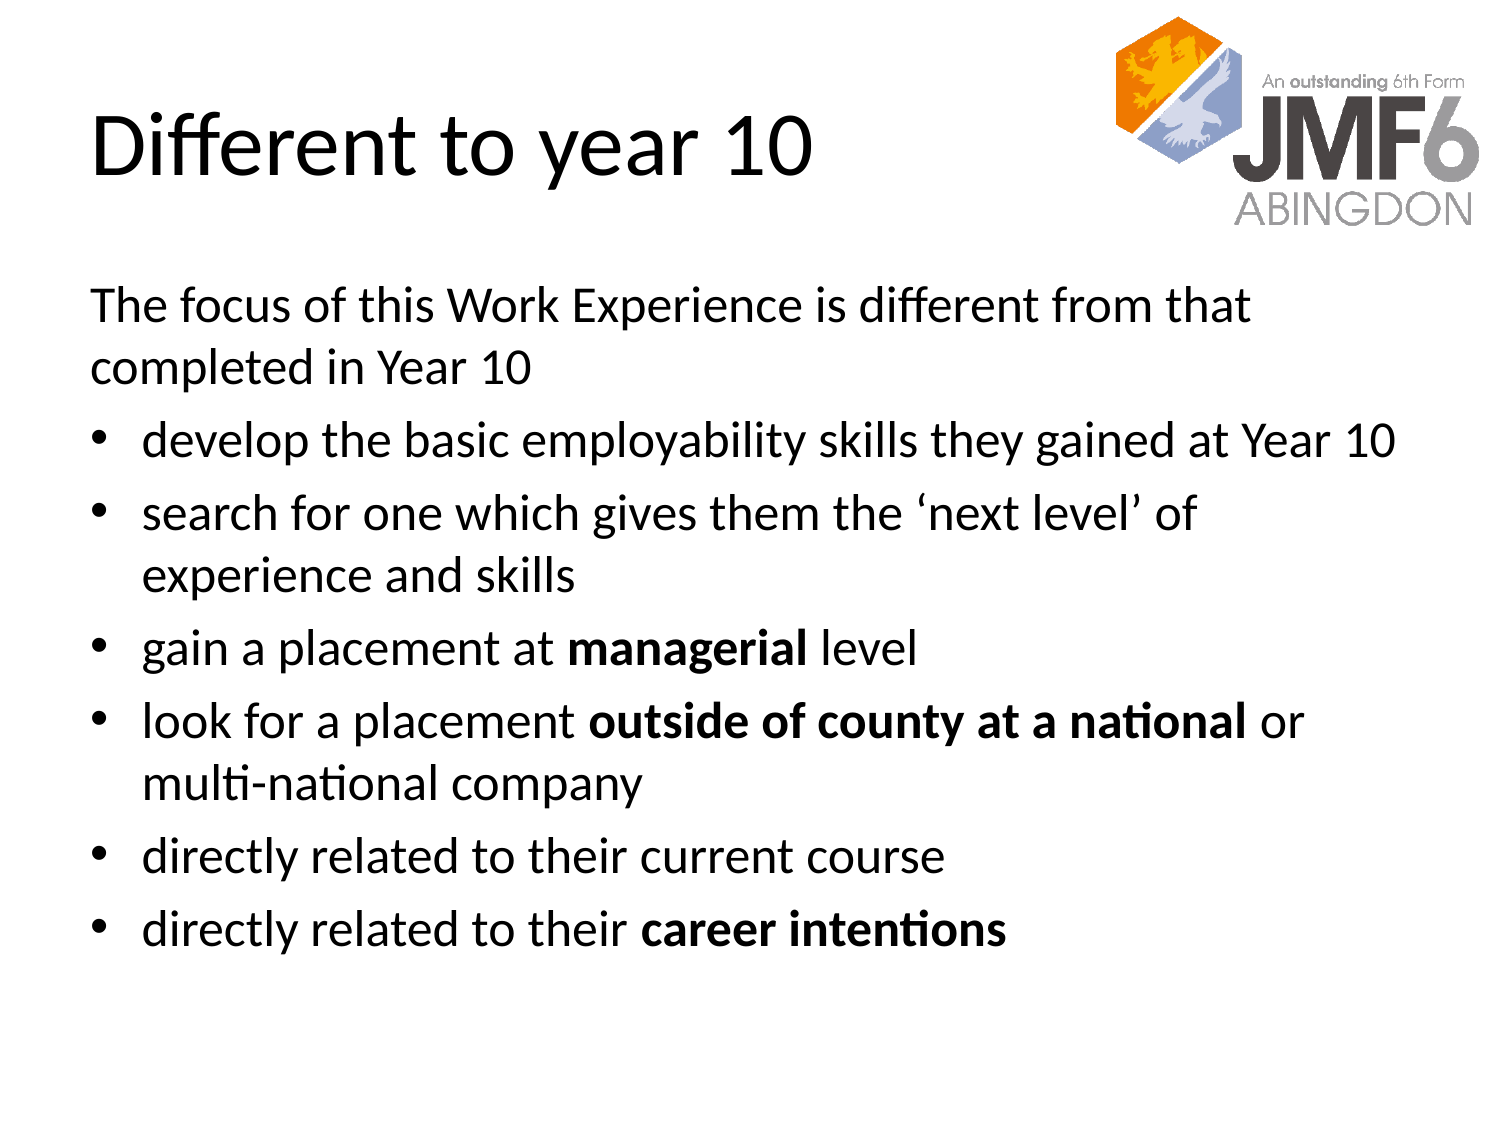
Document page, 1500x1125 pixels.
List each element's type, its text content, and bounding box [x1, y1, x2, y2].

list The focus of this Work Experience is different from that completed in Year 10 develop the basic employability skills they gained at Year 10 search for one which gives them the ‘next level’ of experience and skills gain a placement at managerial level look for a placement outside of county at a national or multi-national company directly related to their current course directly related to their career intentions [75, 262, 1425, 1005]
picture [1116, 16, 1479, 236]
title Different to year 10 [75, 45, 1425, 233]
